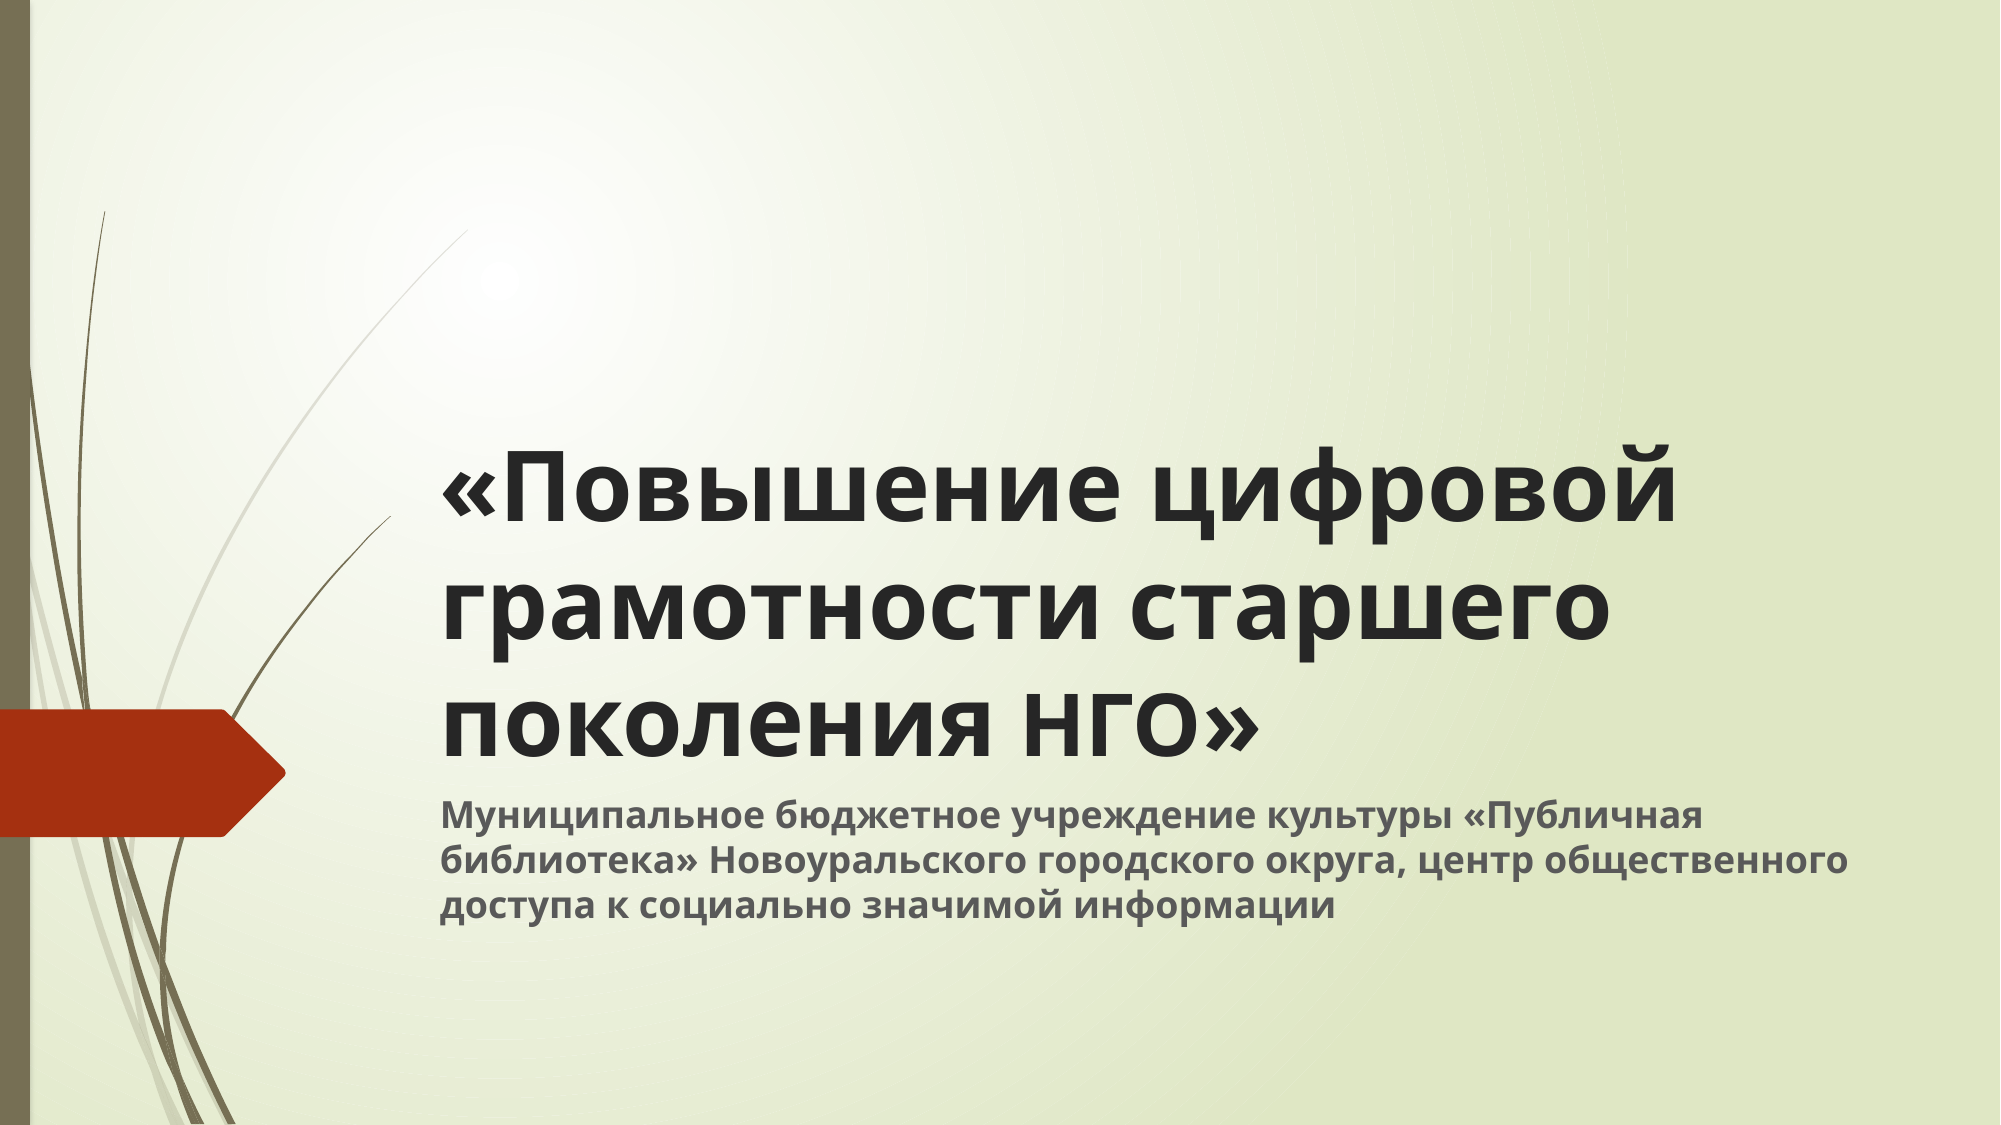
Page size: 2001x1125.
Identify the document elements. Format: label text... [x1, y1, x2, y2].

subtitle Муниципальное бюджетное учреждение культуры «Публичная библиотека» Новоуральского городского округа, центр общественного доступа к социально значимой информации [424, 783, 1888, 969]
title «Повышение цифровой грамотности старшего поколения НГО» [424, 412, 1888, 783]
